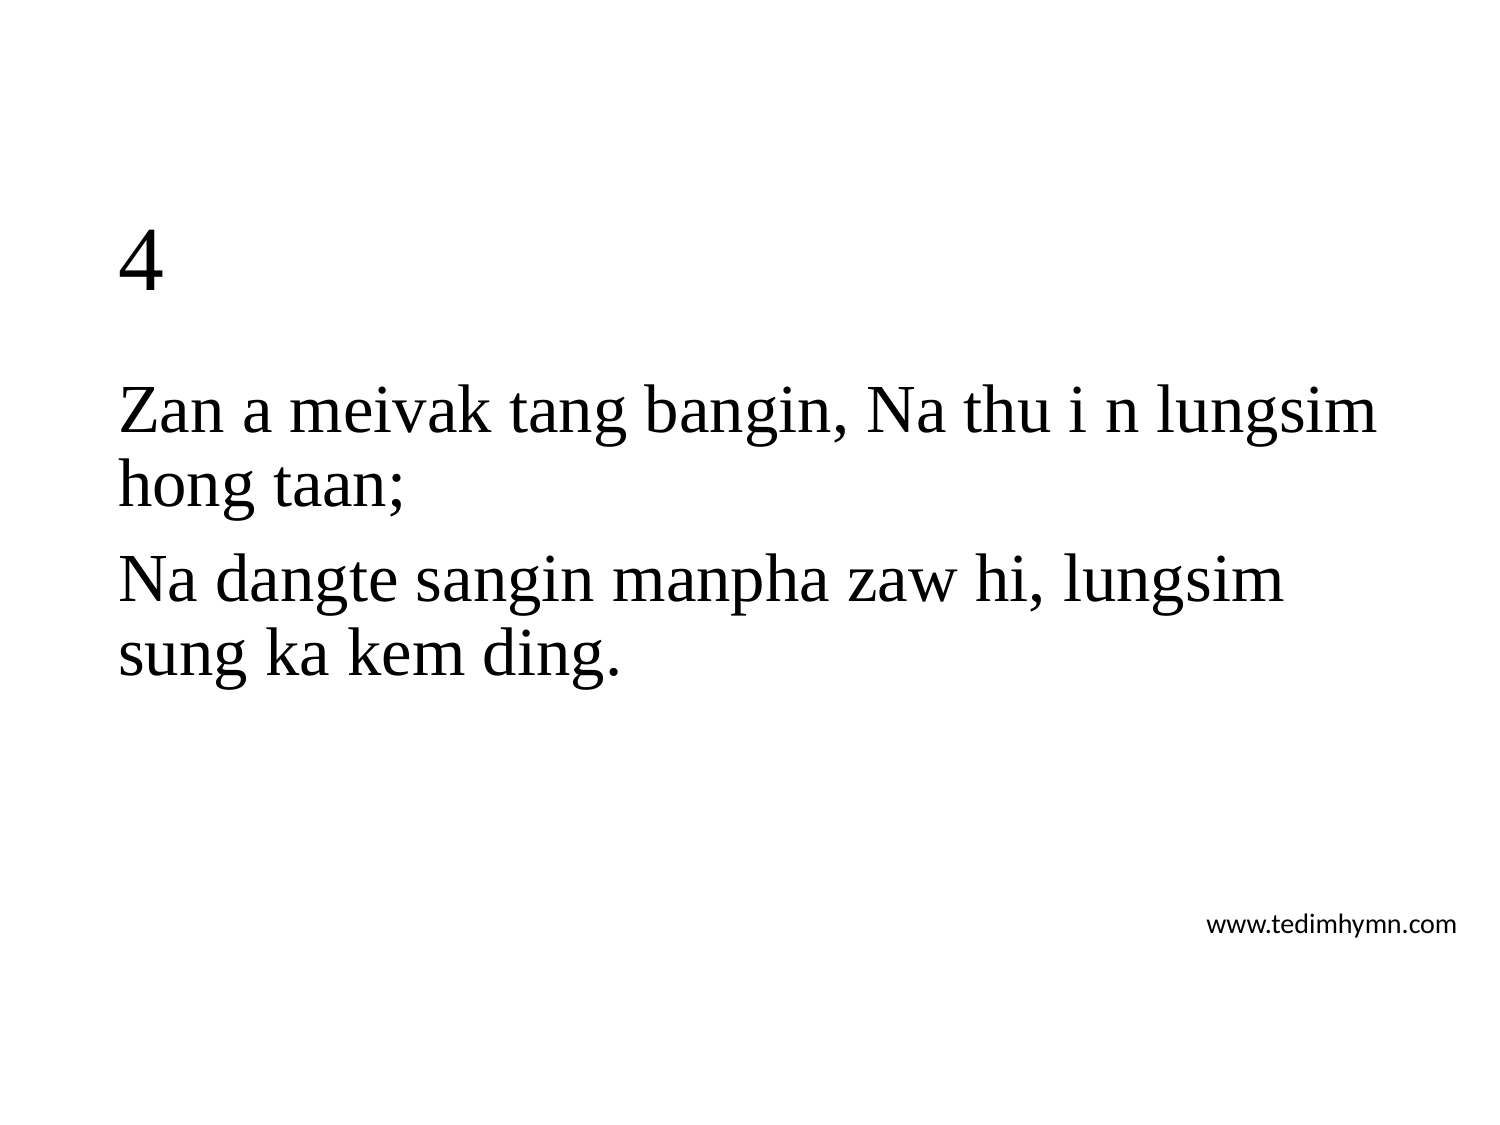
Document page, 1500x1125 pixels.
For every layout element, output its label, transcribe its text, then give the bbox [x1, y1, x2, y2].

list Zan a meivak tang bangin, Na thu i n lungsim hong taan; Na dangte sangin manpha zaw hi, lungsim sung ka kem ding. [103, 365, 1397, 901]
text_box www.tedimhymn.com [1191, 897, 1500, 947]
title 4 [103, 200, 1397, 322]
